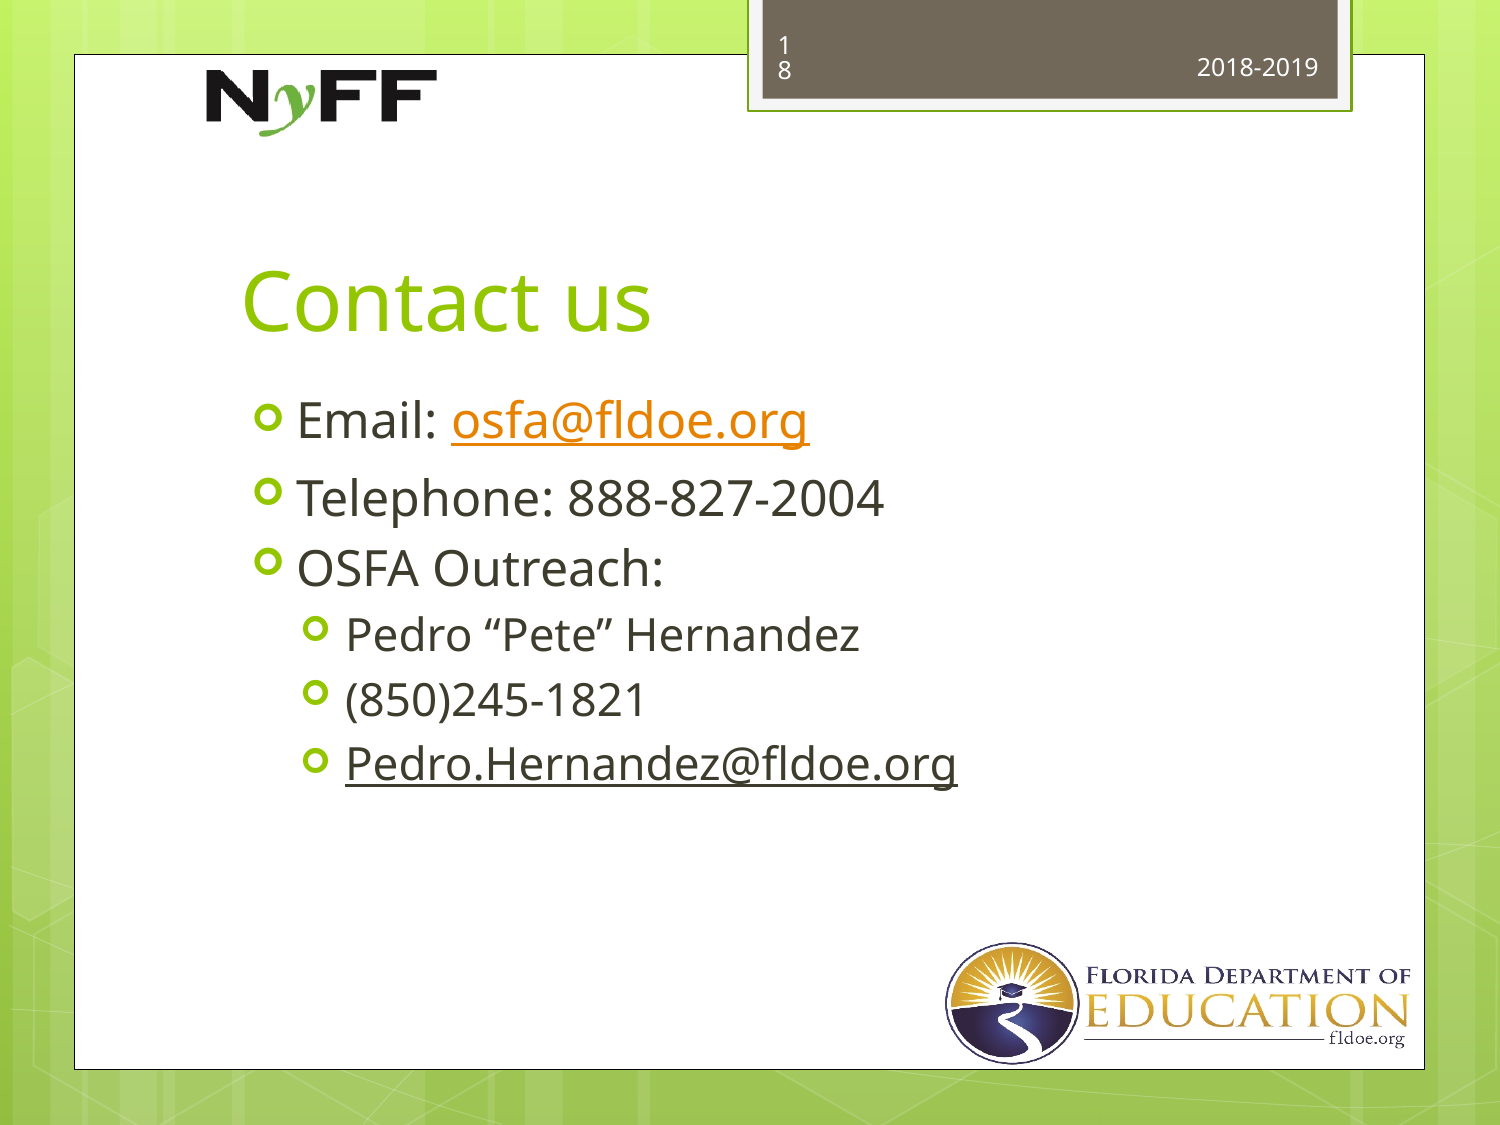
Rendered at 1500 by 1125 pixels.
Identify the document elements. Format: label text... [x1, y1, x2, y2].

list Email: osfa@fldoe.org Telephone: 888-827-2004 OSFA Outreach: Pedro “Pete” Hernandez (850)245-1821 Pedro.Hernandez@fldoe.org [225, 381, 1275, 957]
picture [188, 46, 452, 150]
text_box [0, 0, 188, 1125]
picture [912, 916, 1443, 1090]
slide_number 18 [762, 11, 821, 82]
title Contact us [225, 168, 1275, 357]
slide_number 2018-2019 [983, 36, 1334, 97]
